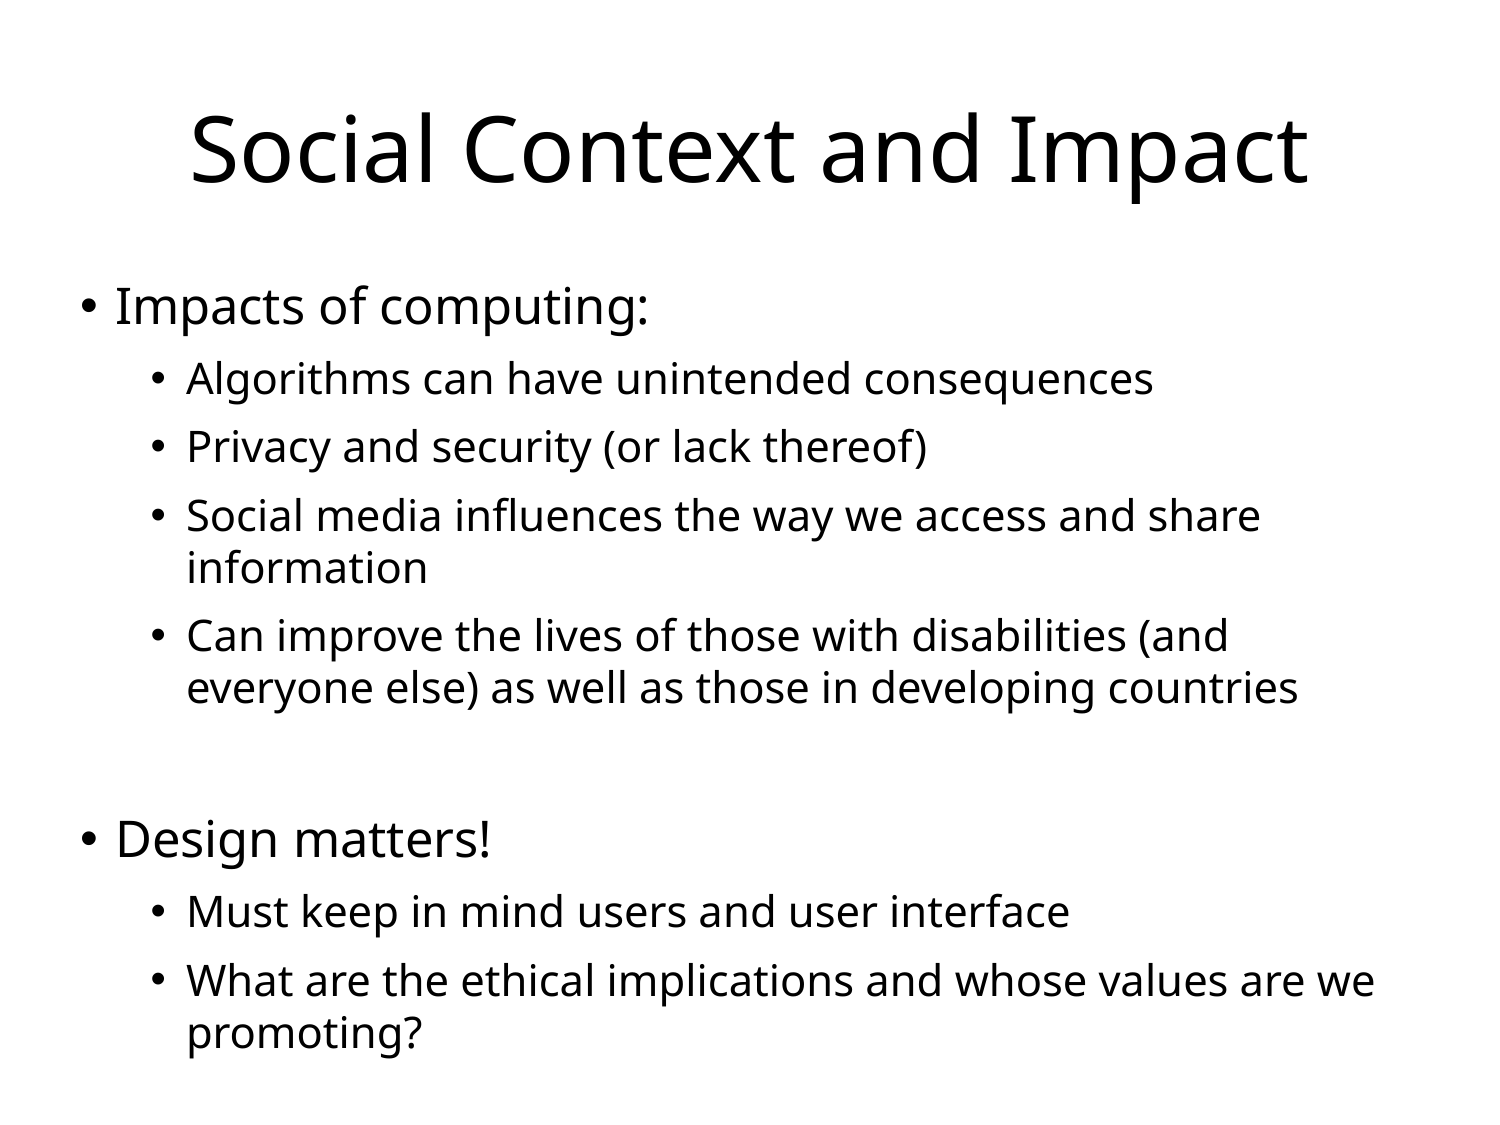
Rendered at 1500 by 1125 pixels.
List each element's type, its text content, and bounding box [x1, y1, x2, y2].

title Social Context and Impact [65, 59, 1435, 246]
list Impacts of computing: Algorithms can have unintended consequences Privacy and security (or lack thereof) Social media influences the way we access and share information Can improve the lives of those with disabilities (and everyone else) as well as those in developing countries Design matters! Must keep in mind users and user interface What are the ethical implications and whose values are we promoting? [65, 266, 1435, 1066]
